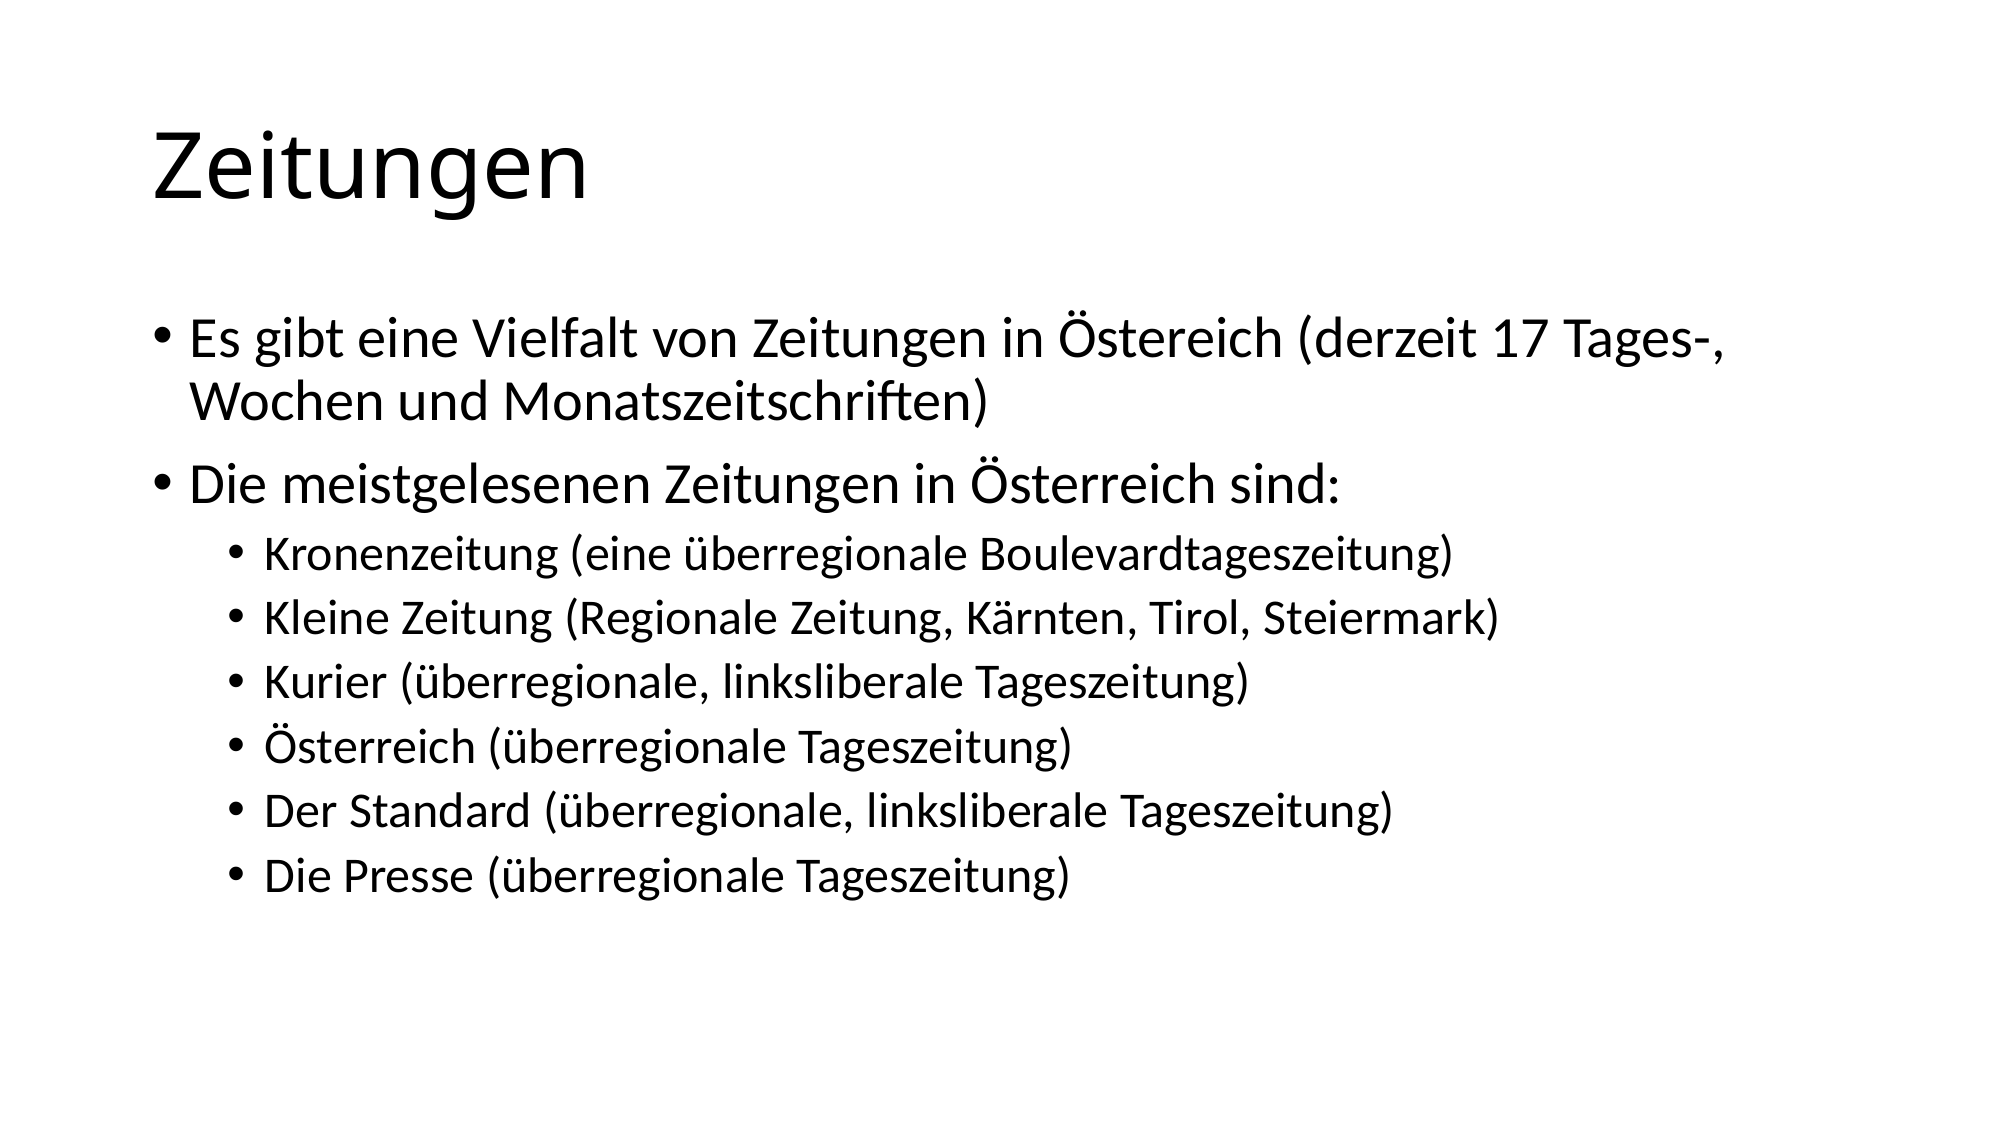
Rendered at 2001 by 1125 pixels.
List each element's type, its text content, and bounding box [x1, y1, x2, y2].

list Es gibt eine Vielfalt von Zeitungen in Östereich (derzeit 17 Tages-, Wochen und Monatszeitschriften) Die meistgelesenen Zeitungen in Österreich sind: Kronenzeitung (eine überregionale Boulevardtageszeitung) Kleine Zeitung (Regionale Zeitung, Kärnten, Tirol, Steiermark) Kurier (überregionale, linksliberale Tageszeitung) Österreich (überregionale Tageszeitung) Der Standard (überregionale, linksliberale Tageszeitung) Die Presse (überregionale Tageszeitung) [137, 299, 1863, 1014]
title Zeitungen [137, 59, 1863, 278]
